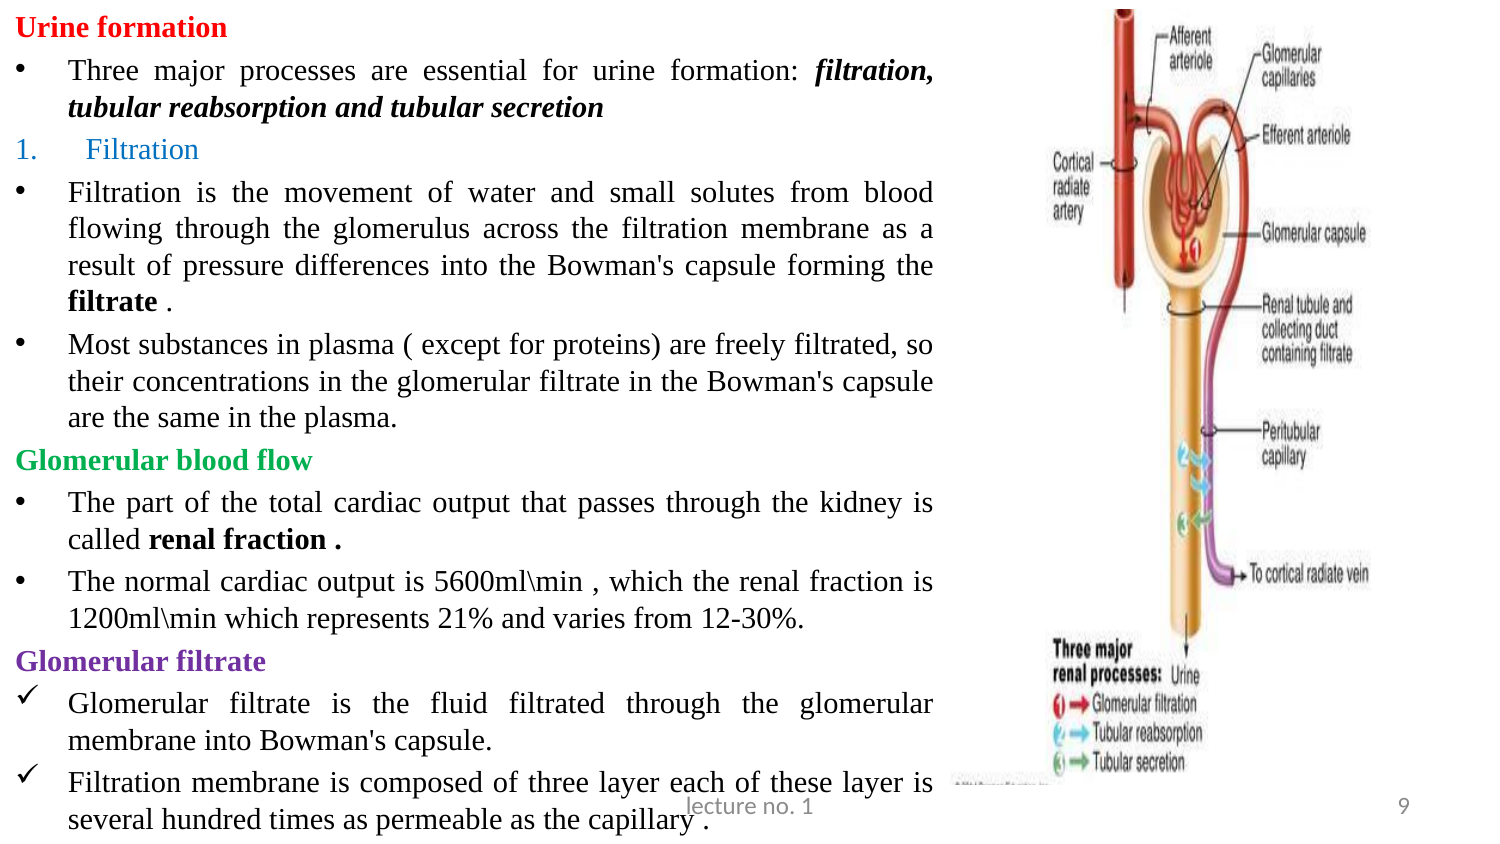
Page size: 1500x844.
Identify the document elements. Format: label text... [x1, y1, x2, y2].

slide_number 9 [1074, 793, 1425, 827]
picture [949, 9, 1488, 785]
list Urine formation Three major processes are essential for urine formation: filtration, tubular reabsorption and tubular secretion Filtration Filtration is the movement of water and small solutes from blood flowing through the glomerulus across the filtration membrane as a result of pressure differences into the Bowman's capsule forming the filtrate . Most substances in plasma ( except for proteins) are freely filtrated, so their concentrations in the glomerular filtrate in the Bowman's capsule are the same in the plasma. Glomerular blood flow The part of the total cardiac output that passes through the kidney is called renal fraction . The normal cardiac output is 5600ml\min , which the renal fraction is 1200ml\min which represents 21% and varies from 12-30%. Glomerular filtrate Glomerular filtrate is the fluid filtrated through the glomerular membrane into Bowman's capsule. Filtration membrane is composed of three layer each of these layer is several hundred times as permeable as the capillary . [0, 0, 950, 844]
footer lecture no. 1 [512, 782, 988, 827]
